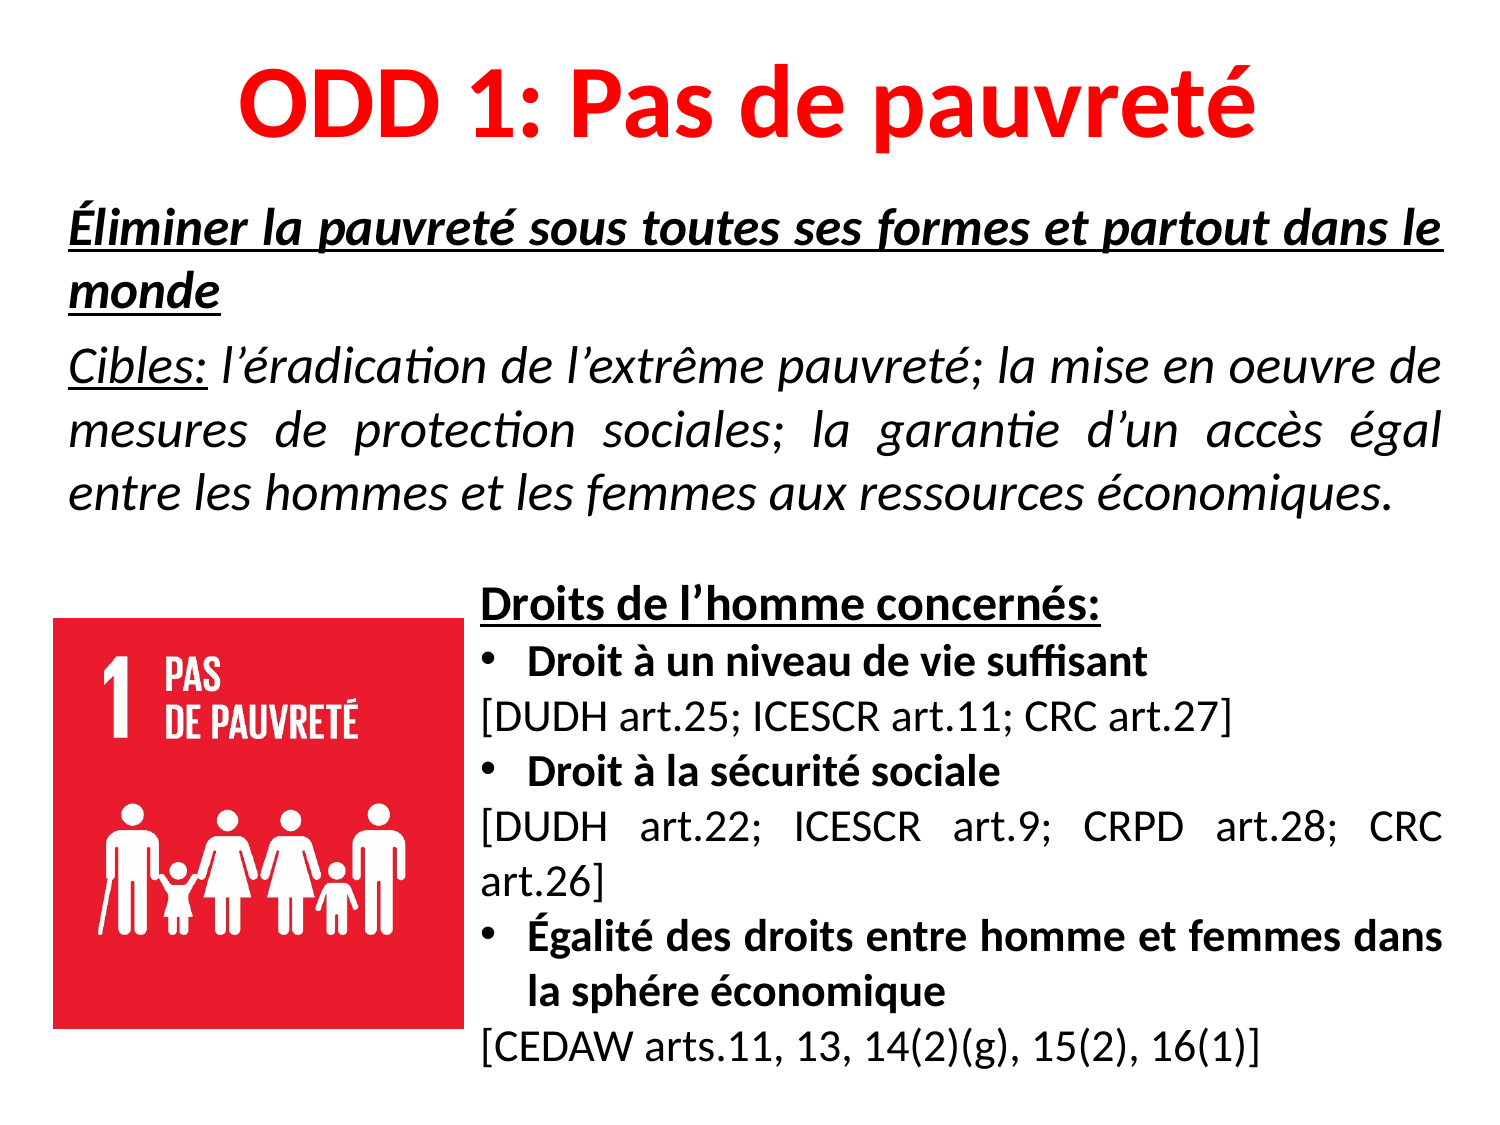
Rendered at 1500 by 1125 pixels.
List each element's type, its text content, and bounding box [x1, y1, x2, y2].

picture [52, 617, 464, 1029]
title ODD 1: Pas de pauvreté [0, 42, 1499, 149]
text_box Droits de l’homme concernés: Droit à un niveau de vie suffisant [DUDH art.25; ICESCR art.11; CRC art.27] Droit à la sécurité sociale [DUDH art.22; ICESCR art.9; CRPD art.28; CRC art.26] Égalité des droits entre homme et femmes dans la sphére économique [CEDAW arts.11, 13, 14(2)(g), 15(2), 16(1)] [465, 563, 1459, 1078]
subtitle Éliminer la pauvreté sous toutes ses formes et partout dans le monde Cibles: l’éradication de l’extrême pauvreté; la mise en oeuvre de mesures de protection sociales; la garantie d’un accès égal entre les hommes et les femmes aux ressources économiques. [53, 184, 1459, 563]
